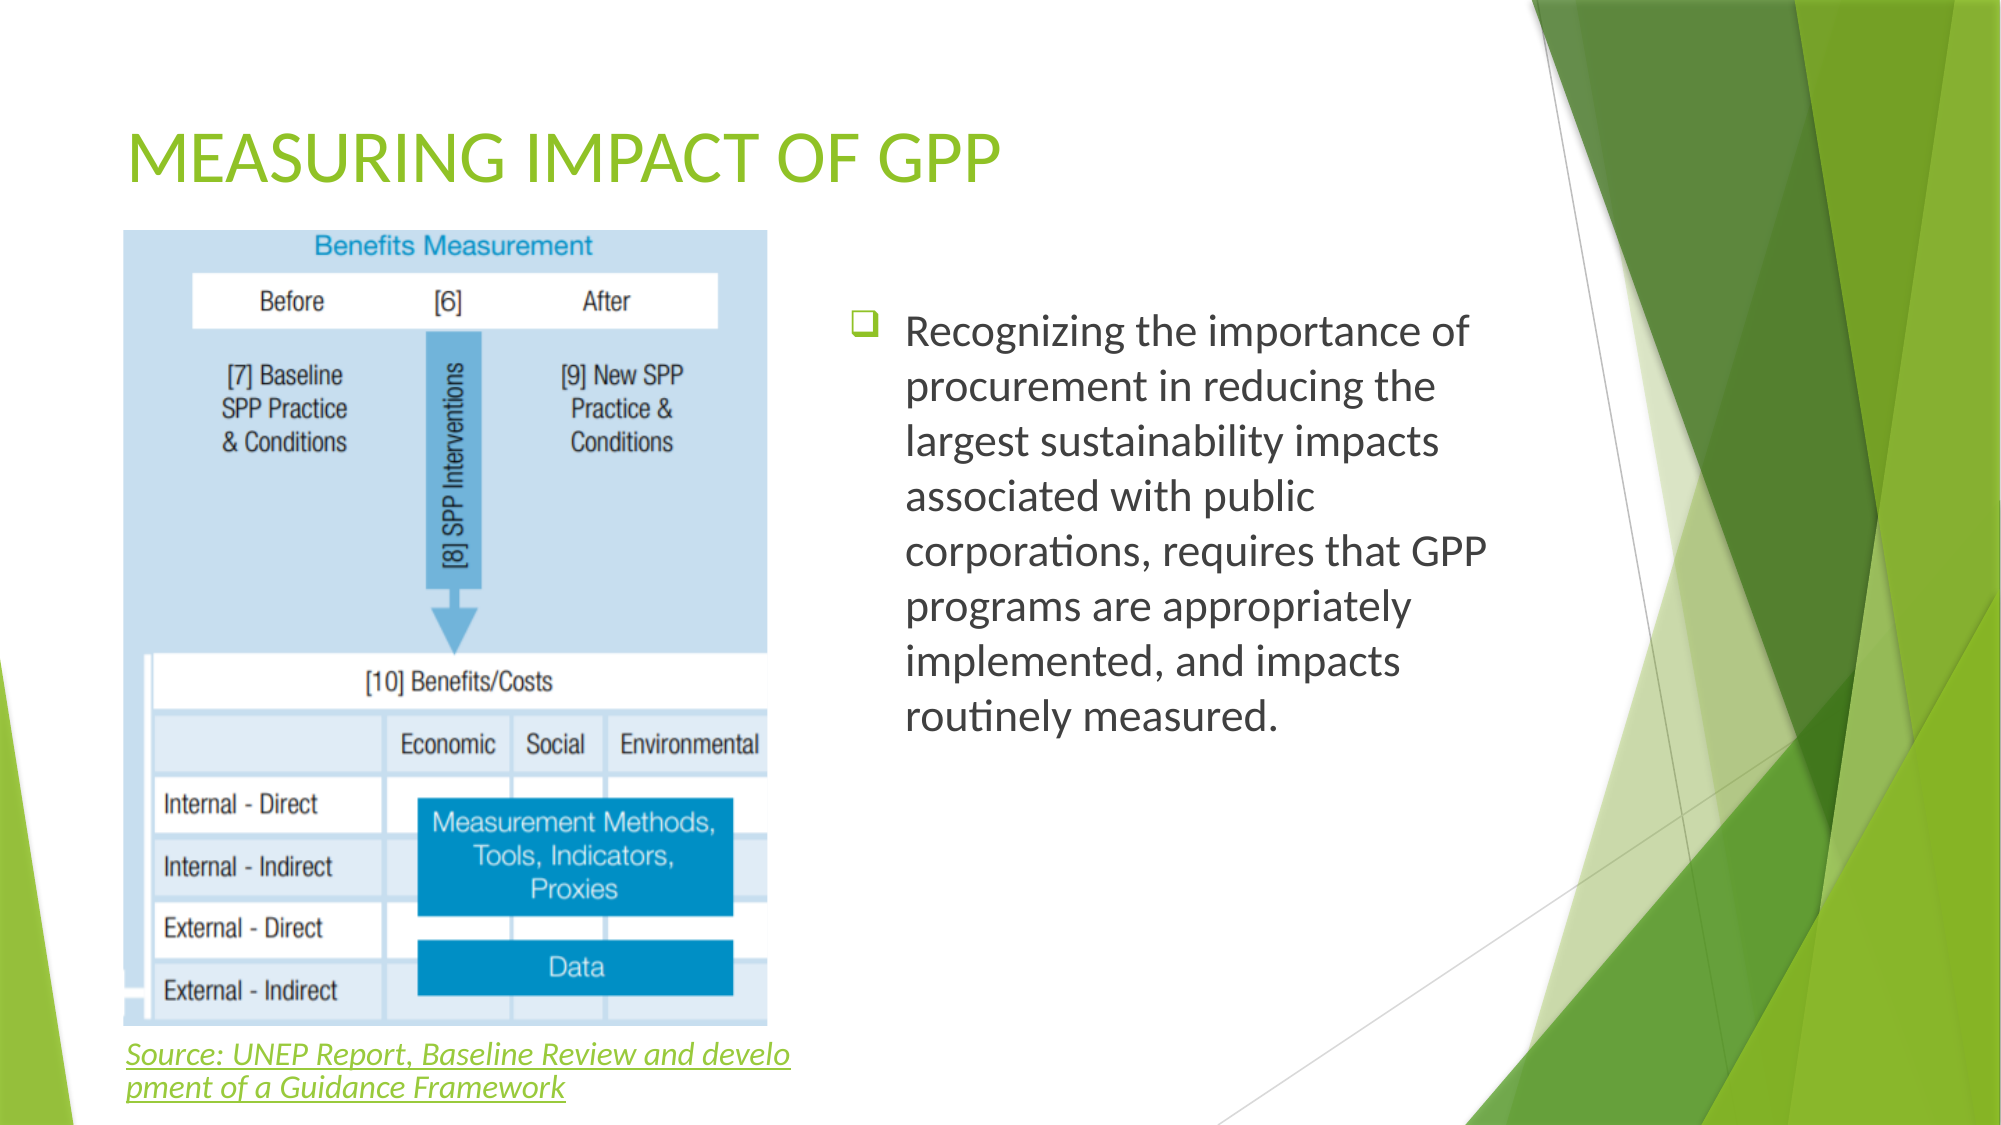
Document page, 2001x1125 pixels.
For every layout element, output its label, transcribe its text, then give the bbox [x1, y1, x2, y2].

title MEASURING IMPACT OF GPP [111, 99, 1522, 317]
list Recognizing the importance of procurement in reducing the largest sustainability impacts associated with public corporations, requires that GPP programs are appropriately implemented, and impacts routinely measured. [833, 293, 1553, 930]
text_box Source: UNEP Report, Baseline Review and development of a Guidance Framework [111, 1024, 818, 1080]
picture [122, 229, 768, 1027]
